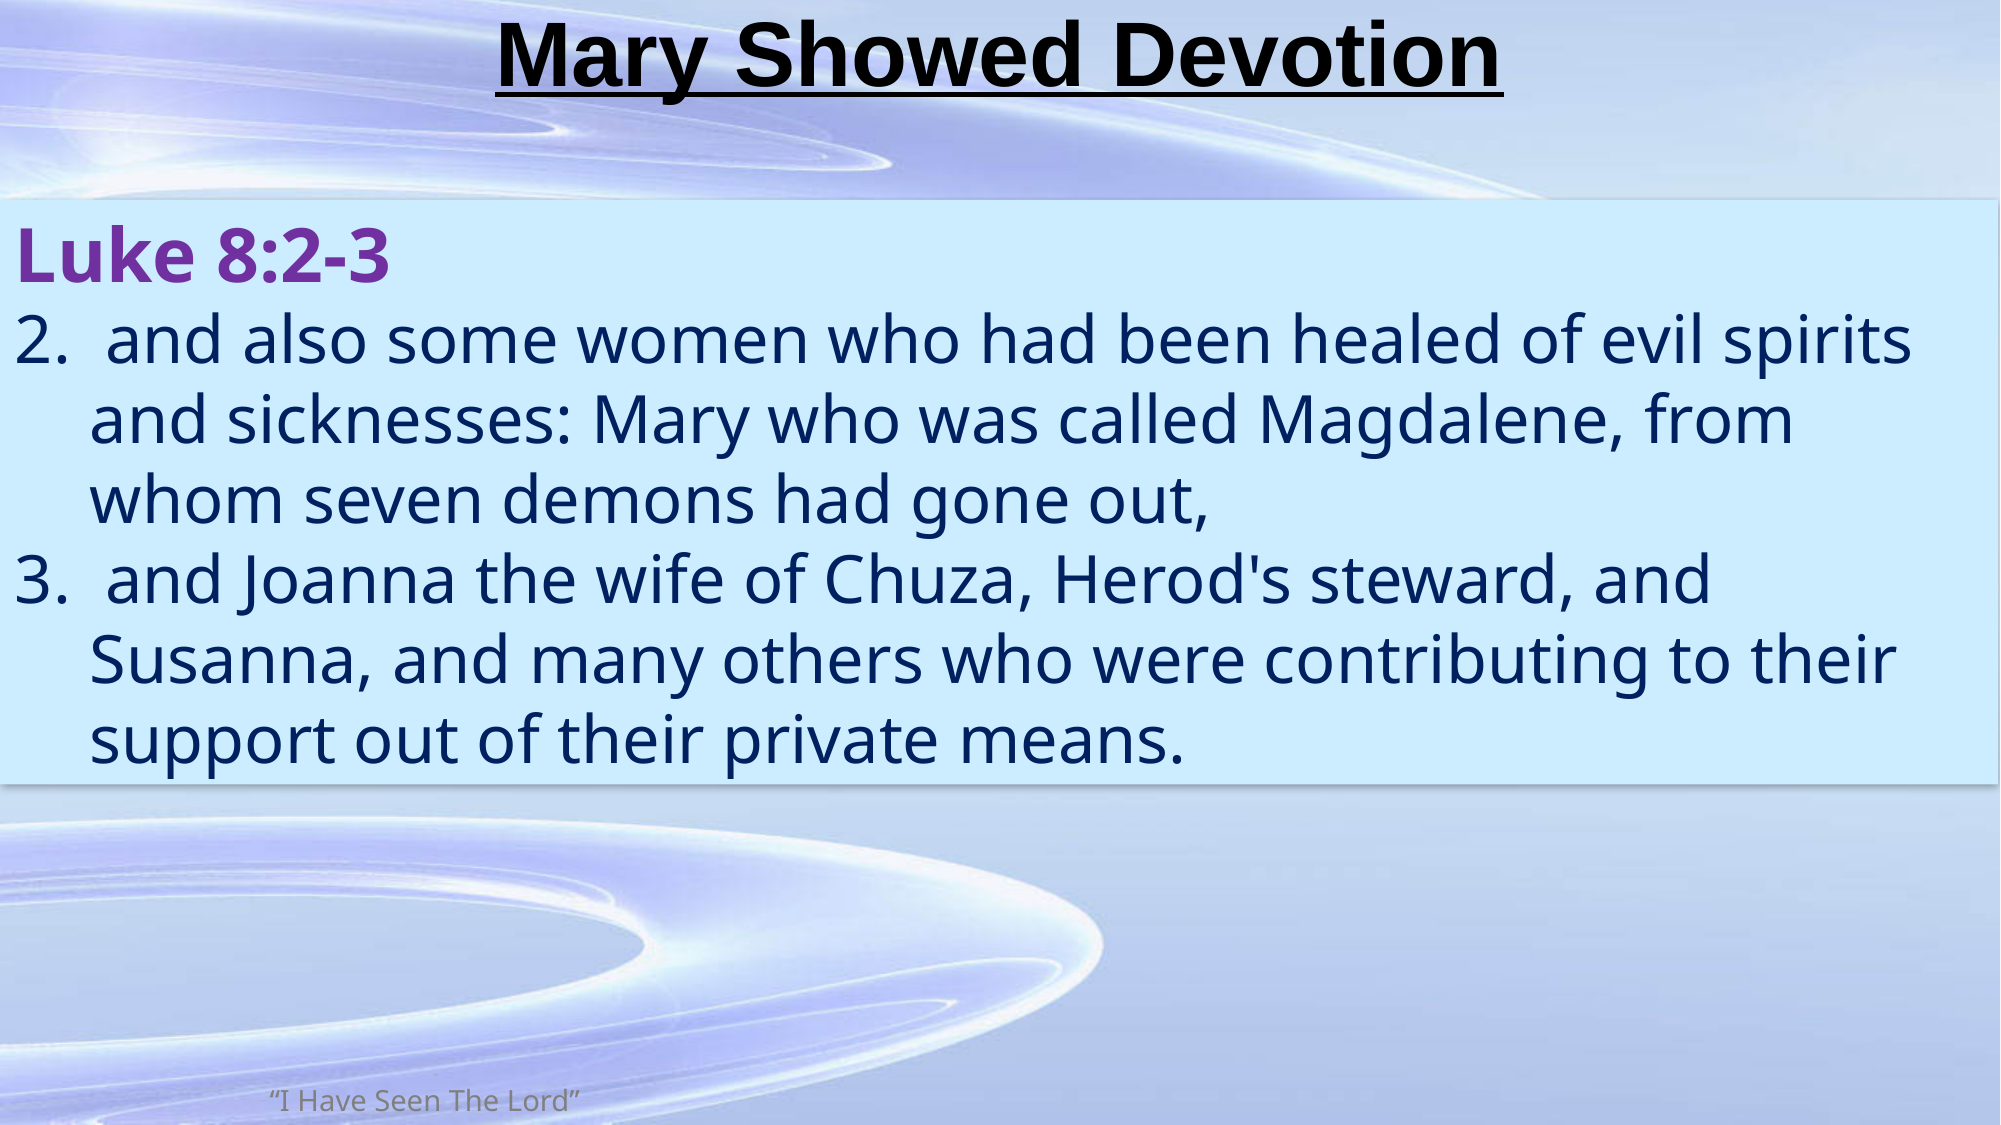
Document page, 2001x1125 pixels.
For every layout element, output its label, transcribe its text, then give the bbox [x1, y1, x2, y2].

footer “I Have Seen The Lord” [249, 1074, 600, 1125]
title Mary Showed Devotion [0, 0, 2000, 100]
picture [0, 0, 2001, 1125]
text_box Luke 8:2-3 2. and also some women who had been healed of evil spirits and sicknesses: Mary who was called Magdalene, from whom seven demons had gone out, 3. and Joanna the wife of Chuza, Herod's steward, and Susanna, and many others who were contributing to their support out of their private means. [0, 199, 1999, 785]
